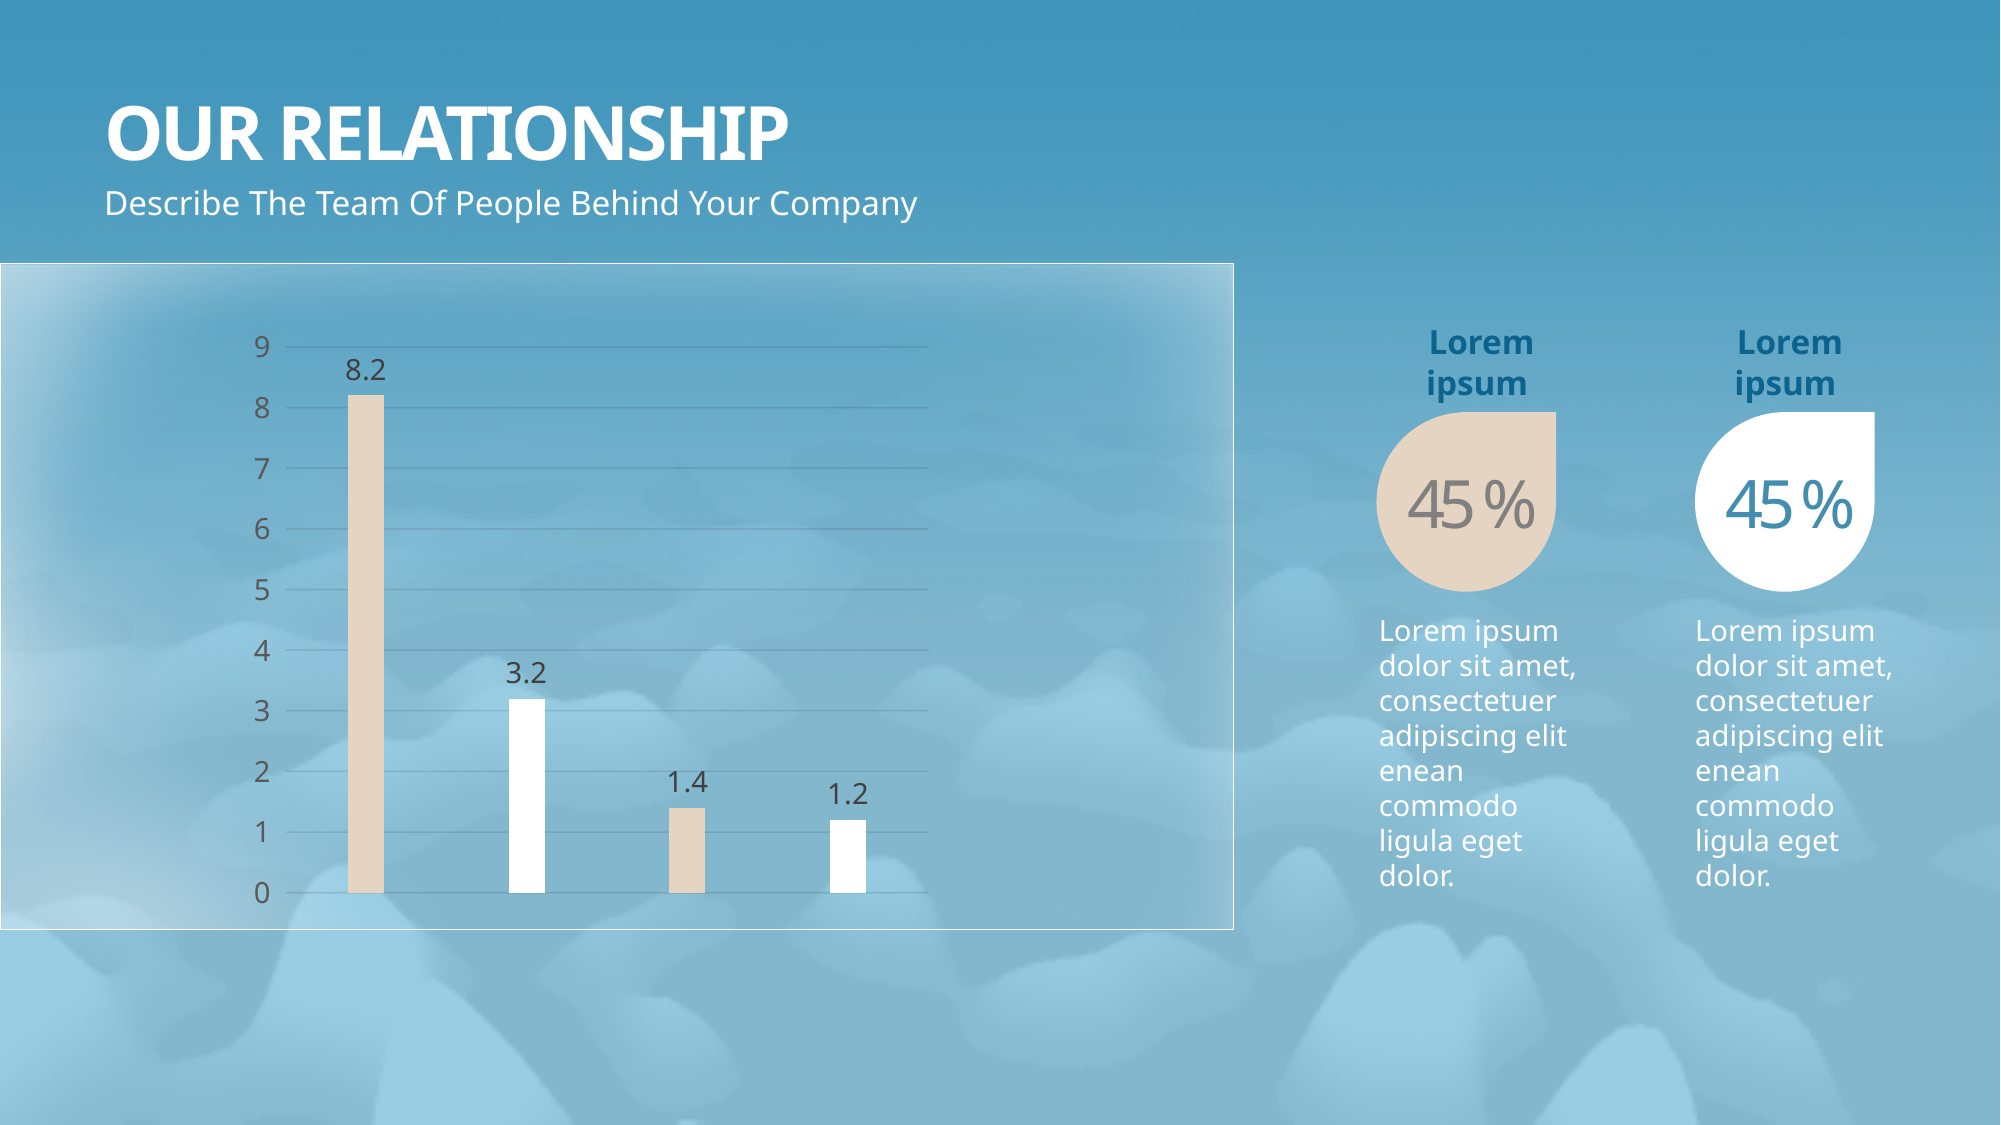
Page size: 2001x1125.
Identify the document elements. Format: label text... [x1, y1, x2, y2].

text_box Describe The Team Of People Behind Your Company [89, 177, 1240, 226]
chart [239, 314, 943, 926]
text_box OUR RELATIONSHIP [89, 73, 1240, 177]
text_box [1673, 314, 1907, 862]
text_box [1365, 314, 1598, 862]
picture [0, 0, 2000, 1125]
